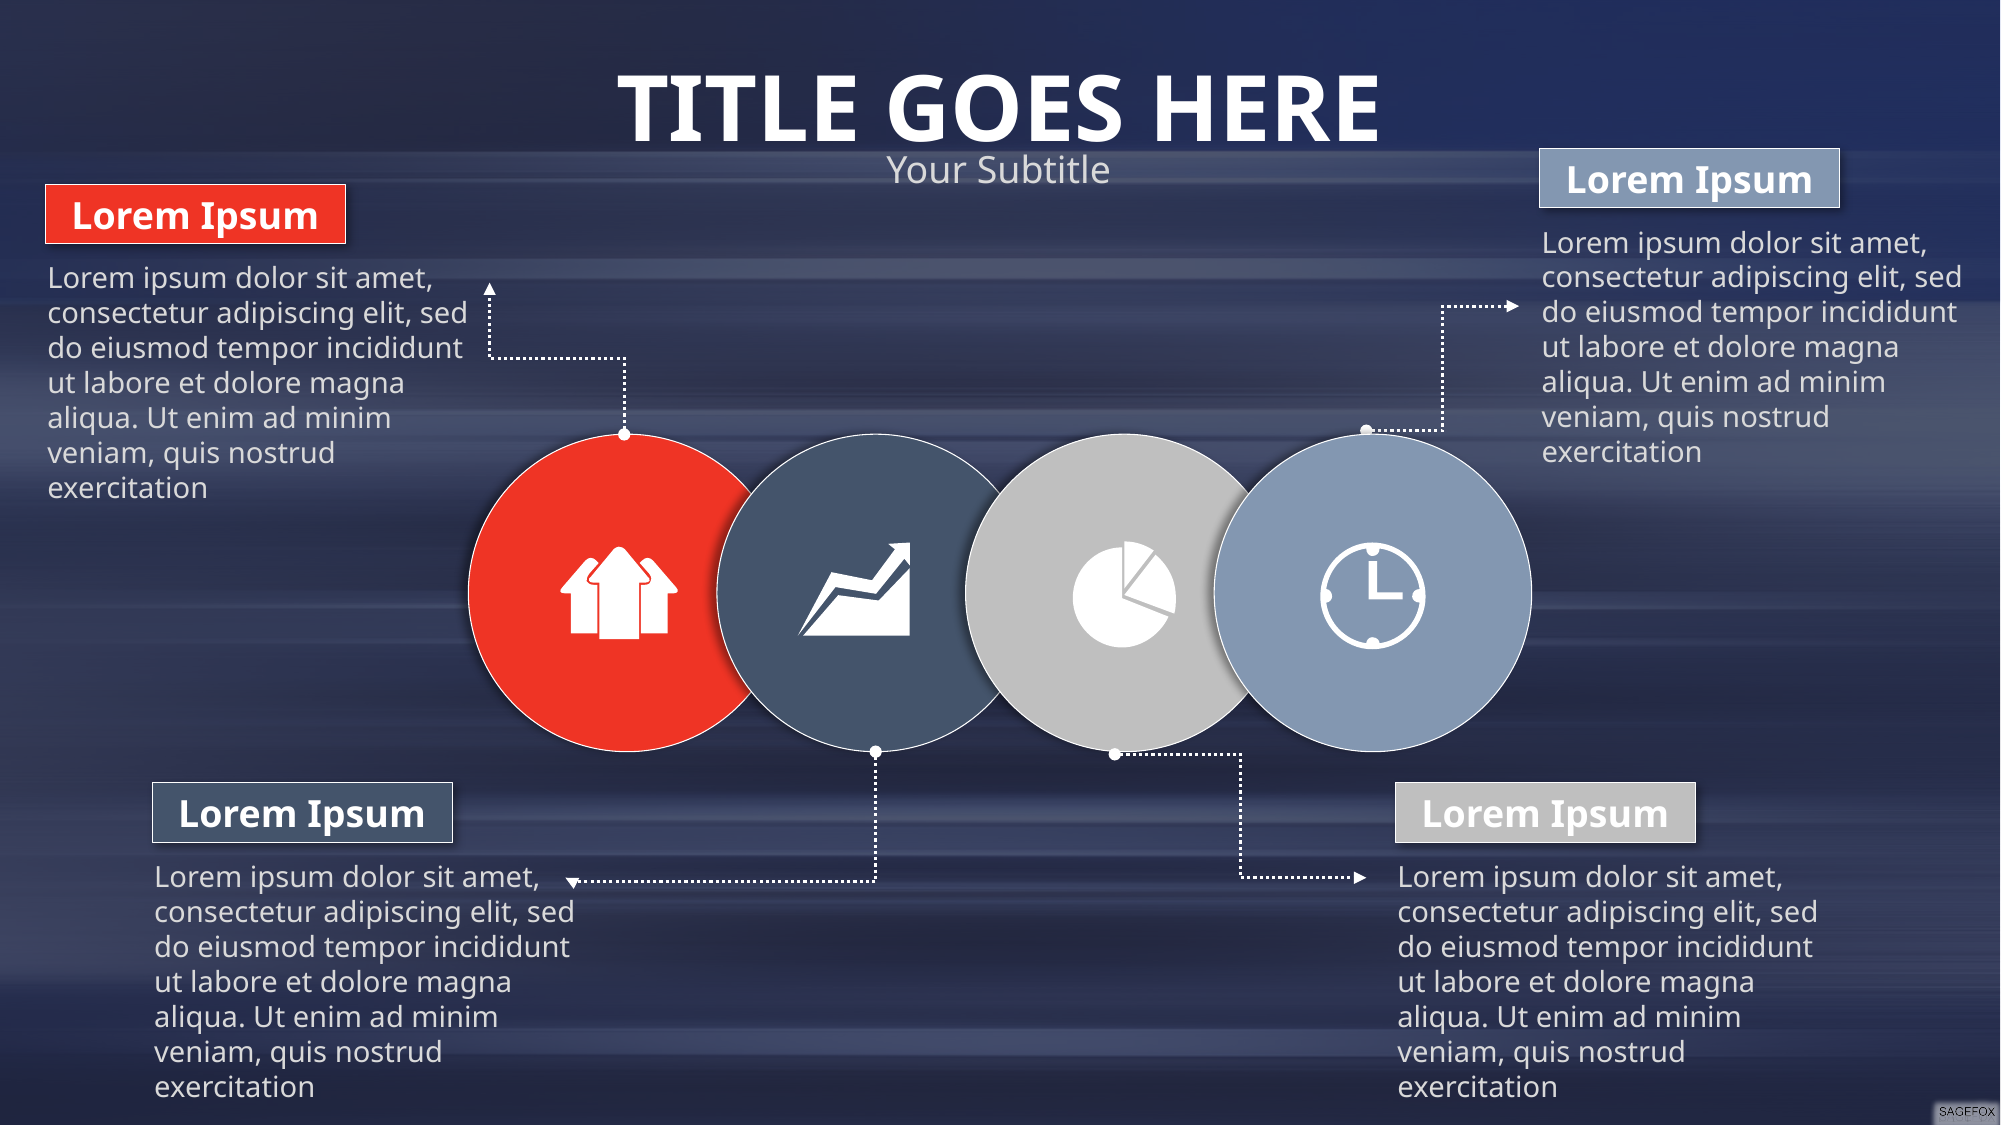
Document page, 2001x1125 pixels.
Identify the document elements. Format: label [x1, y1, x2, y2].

text_box [1213, 433, 1533, 753]
text_box [1114, 754, 1367, 878]
text_box [1320, 542, 1426, 650]
text_box [1366, 306, 1520, 431]
text_box [715, 433, 993, 753]
text_box [558, 546, 680, 640]
text_box [1387, 782, 1840, 1076]
text_box [797, 542, 910, 636]
picture [1936, 1106, 1997, 1123]
text_box [467, 433, 744, 753]
text_box [1072, 541, 1176, 648]
text_box [1531, 148, 1984, 441]
text_box [964, 433, 1242, 753]
text_box [144, 782, 597, 1076]
text_box [548, 42, 1452, 199]
text_box [37, 184, 490, 477]
text_box [657, 659, 784, 970]
text_box [490, 291, 633, 426]
